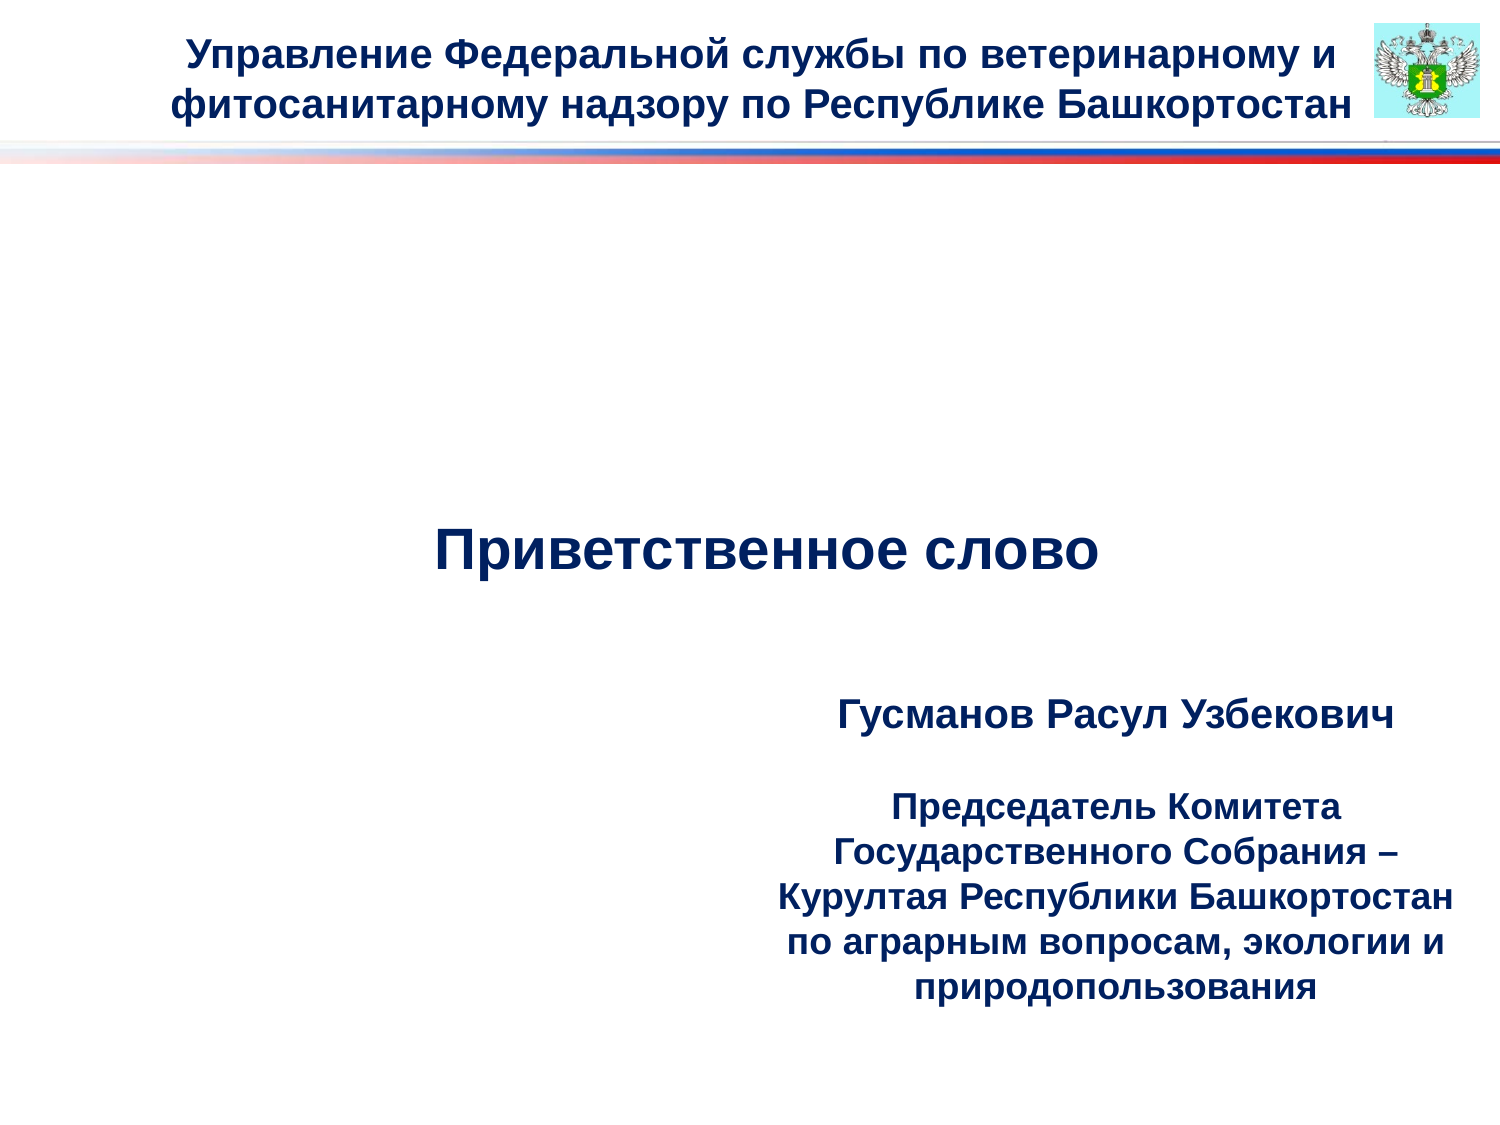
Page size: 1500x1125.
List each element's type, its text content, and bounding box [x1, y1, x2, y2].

text_box Гусманов Расул Узбекович Председатель Комитета Государственного Собрания – Курултая Республики Башкортостан по аграрным вопросам, экологии и природопользования [750, 679, 1483, 1020]
text_box Управление Федеральной службы по ветеринарному и фитосанитарному надзору по Республике Башкортостан [93, 19, 1430, 134]
picture [0, 140, 1500, 165]
text_box Приветственное слово [81, 503, 1453, 589]
picture [1374, 23, 1481, 118]
